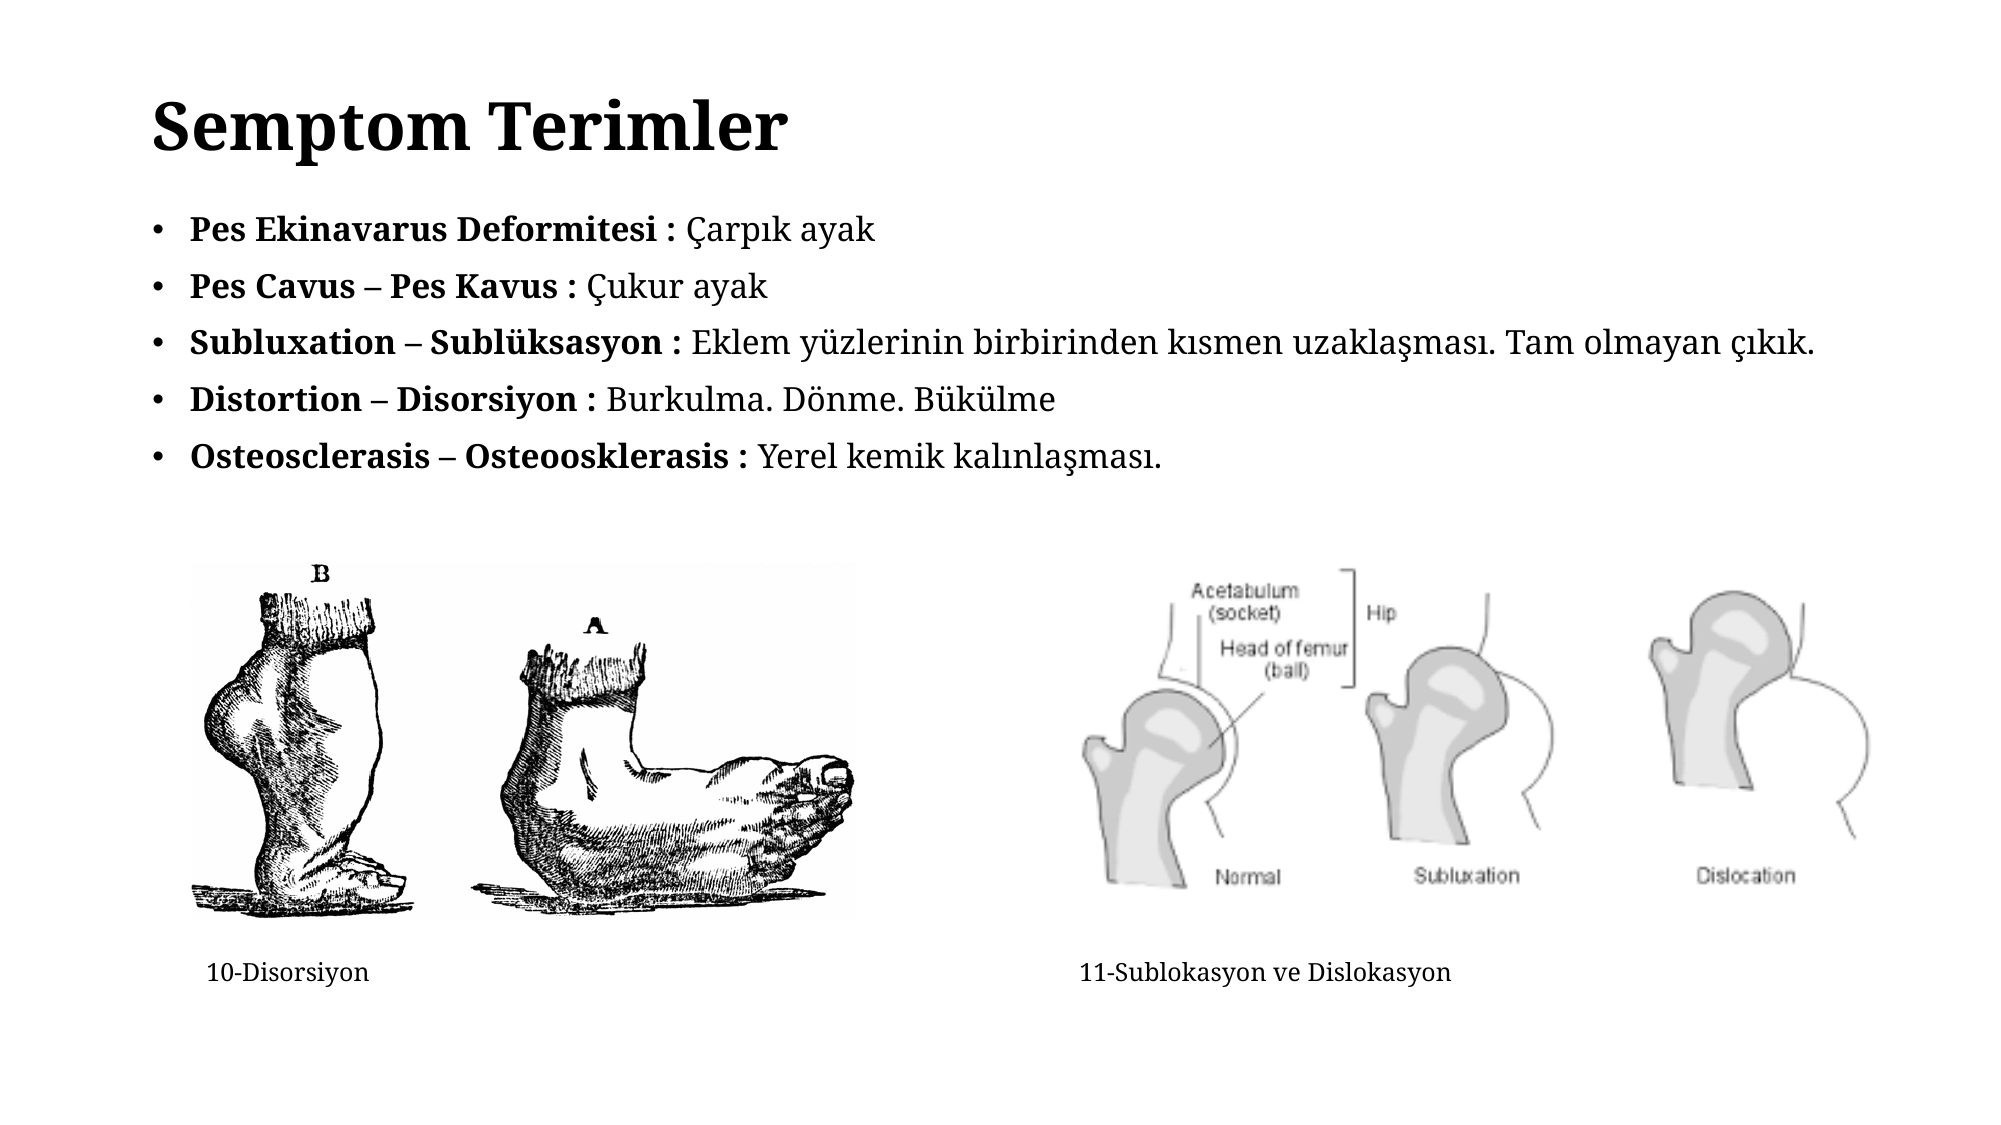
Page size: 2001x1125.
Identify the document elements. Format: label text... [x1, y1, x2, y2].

title Semptom Terimler [137, 59, 1863, 205]
text_box 10-Disorsiyon [191, 948, 857, 994]
picture [1061, 562, 1903, 919]
picture [191, 562, 857, 919]
list Pes Ekinavarus Deformitesi : Çarpık ayak Pes Cavus – Pes Kavus : Çukur ayak Subluxation – Sublüksasyon : Eklem yüzlerinin birbirinden kısmen uzaklaşması. Tam olmayan çıkık. Distortion – Disorsiyon : Burkulma. Dönme. Bükülme Osteosclerasis – Osteoosklerasis : Yerel kemik kalınlaşması. [137, 205, 1863, 920]
text_box 11-Sublokasyon ve Dislokasyon [1064, 948, 1898, 994]
